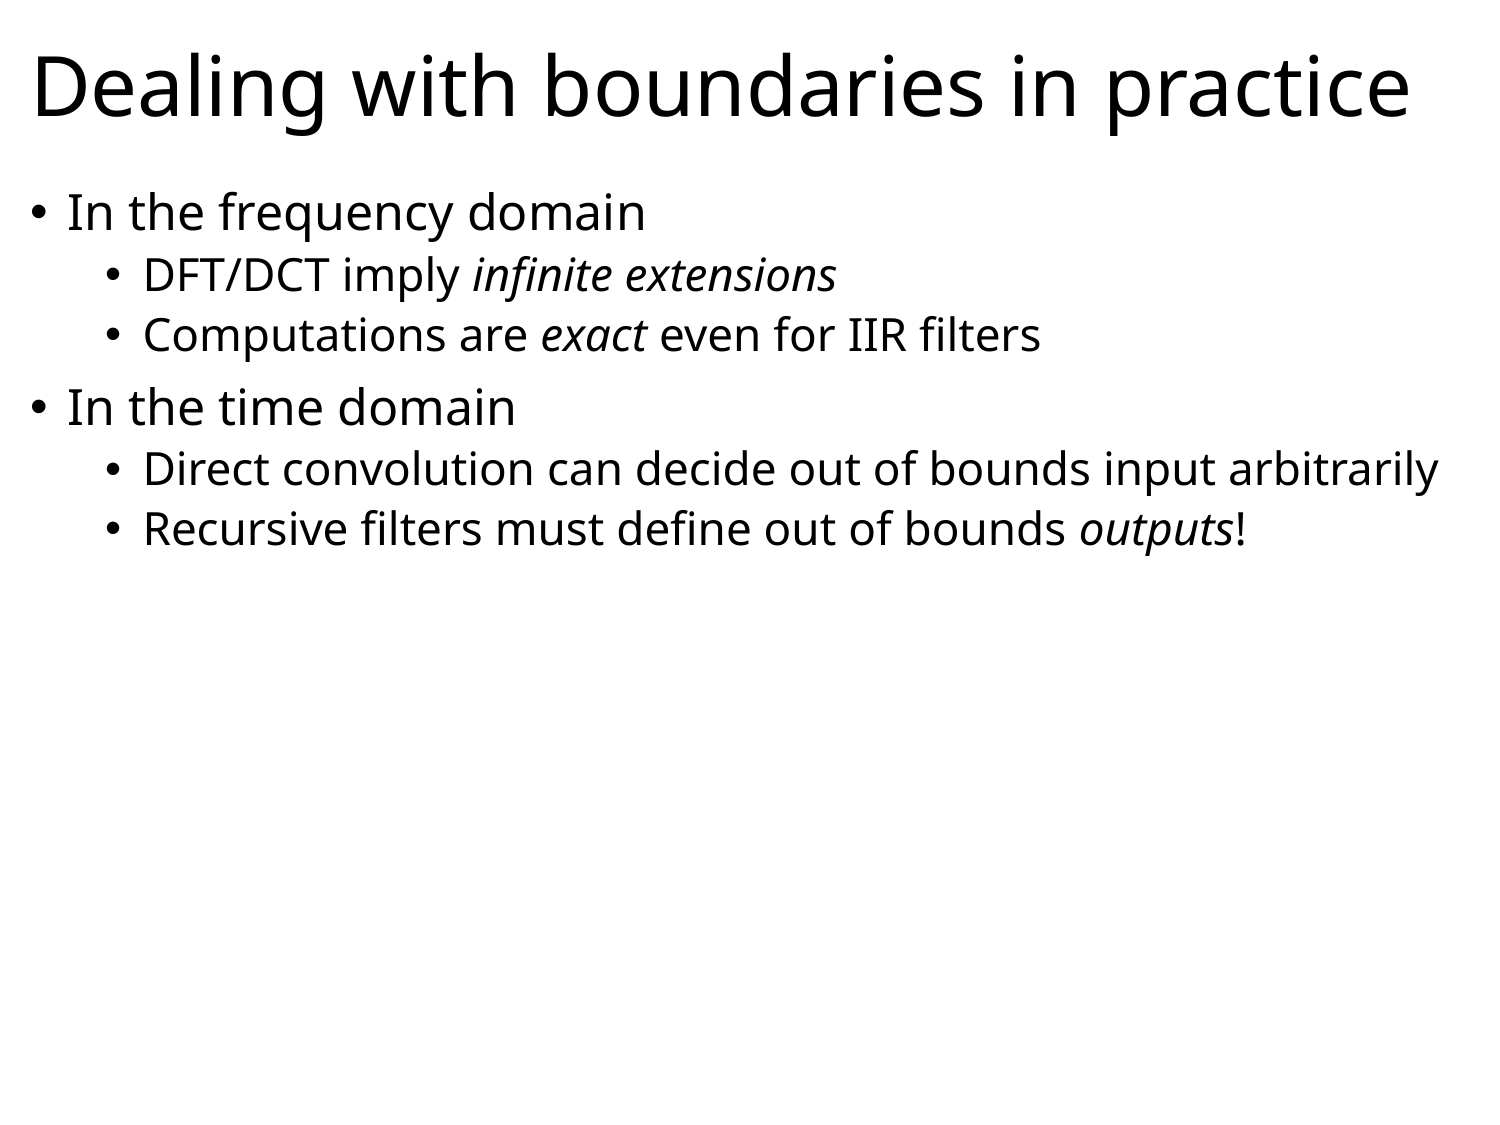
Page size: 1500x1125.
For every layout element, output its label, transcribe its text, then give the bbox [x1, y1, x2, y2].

list In the frequency domain DFT/DCT imply infinite extensions Computations are exact even for IIR filters In the time domain Direct convolution can decide out of bounds input arbitrarily Recursive filters must define out of bounds outputs! [15, 179, 1485, 1110]
title Dealing with boundaries in practice [15, 15, 1485, 165]
